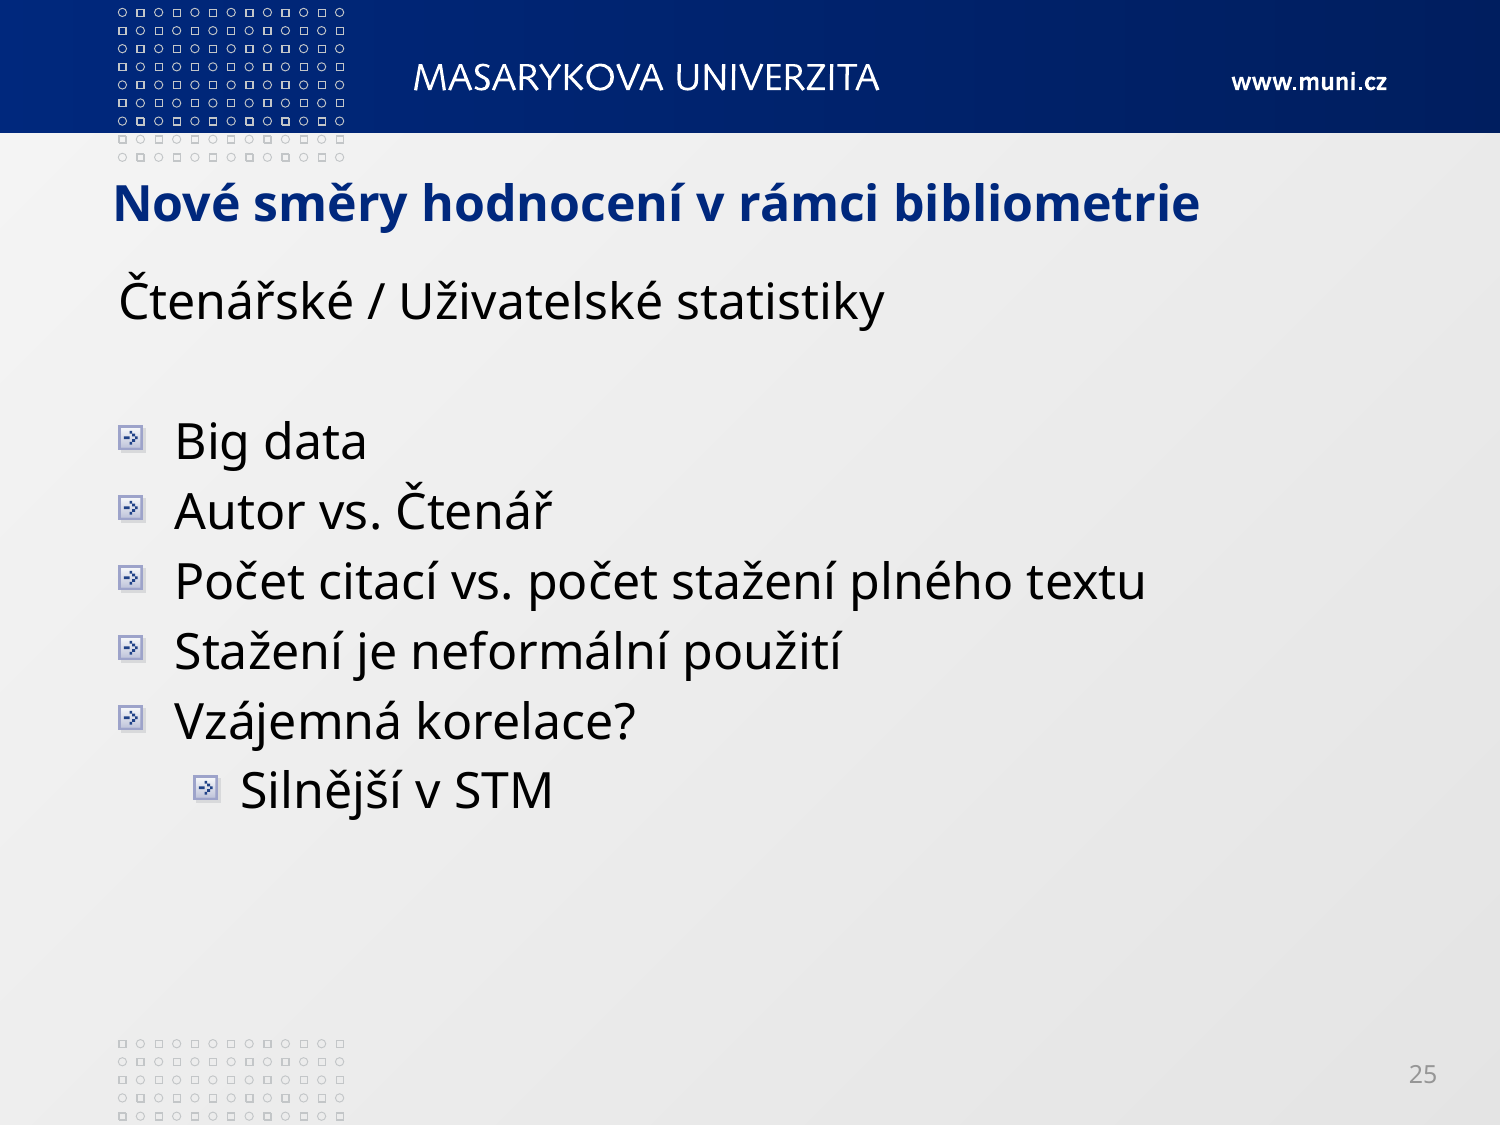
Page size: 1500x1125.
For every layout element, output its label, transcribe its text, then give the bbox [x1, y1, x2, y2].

list Čtenářské / Uživatelské statistiky Big data Autor vs. Čtenář Počet citací vs. počet stažení plného textu Stažení je neformální použití Vzájemná korelace? Silnější v STM [118, 269, 1469, 1013]
slide_number 25 [1125, 1025, 1438, 1100]
title Nové směry hodnocení v rámci bibliometrie [97, 164, 1448, 264]
